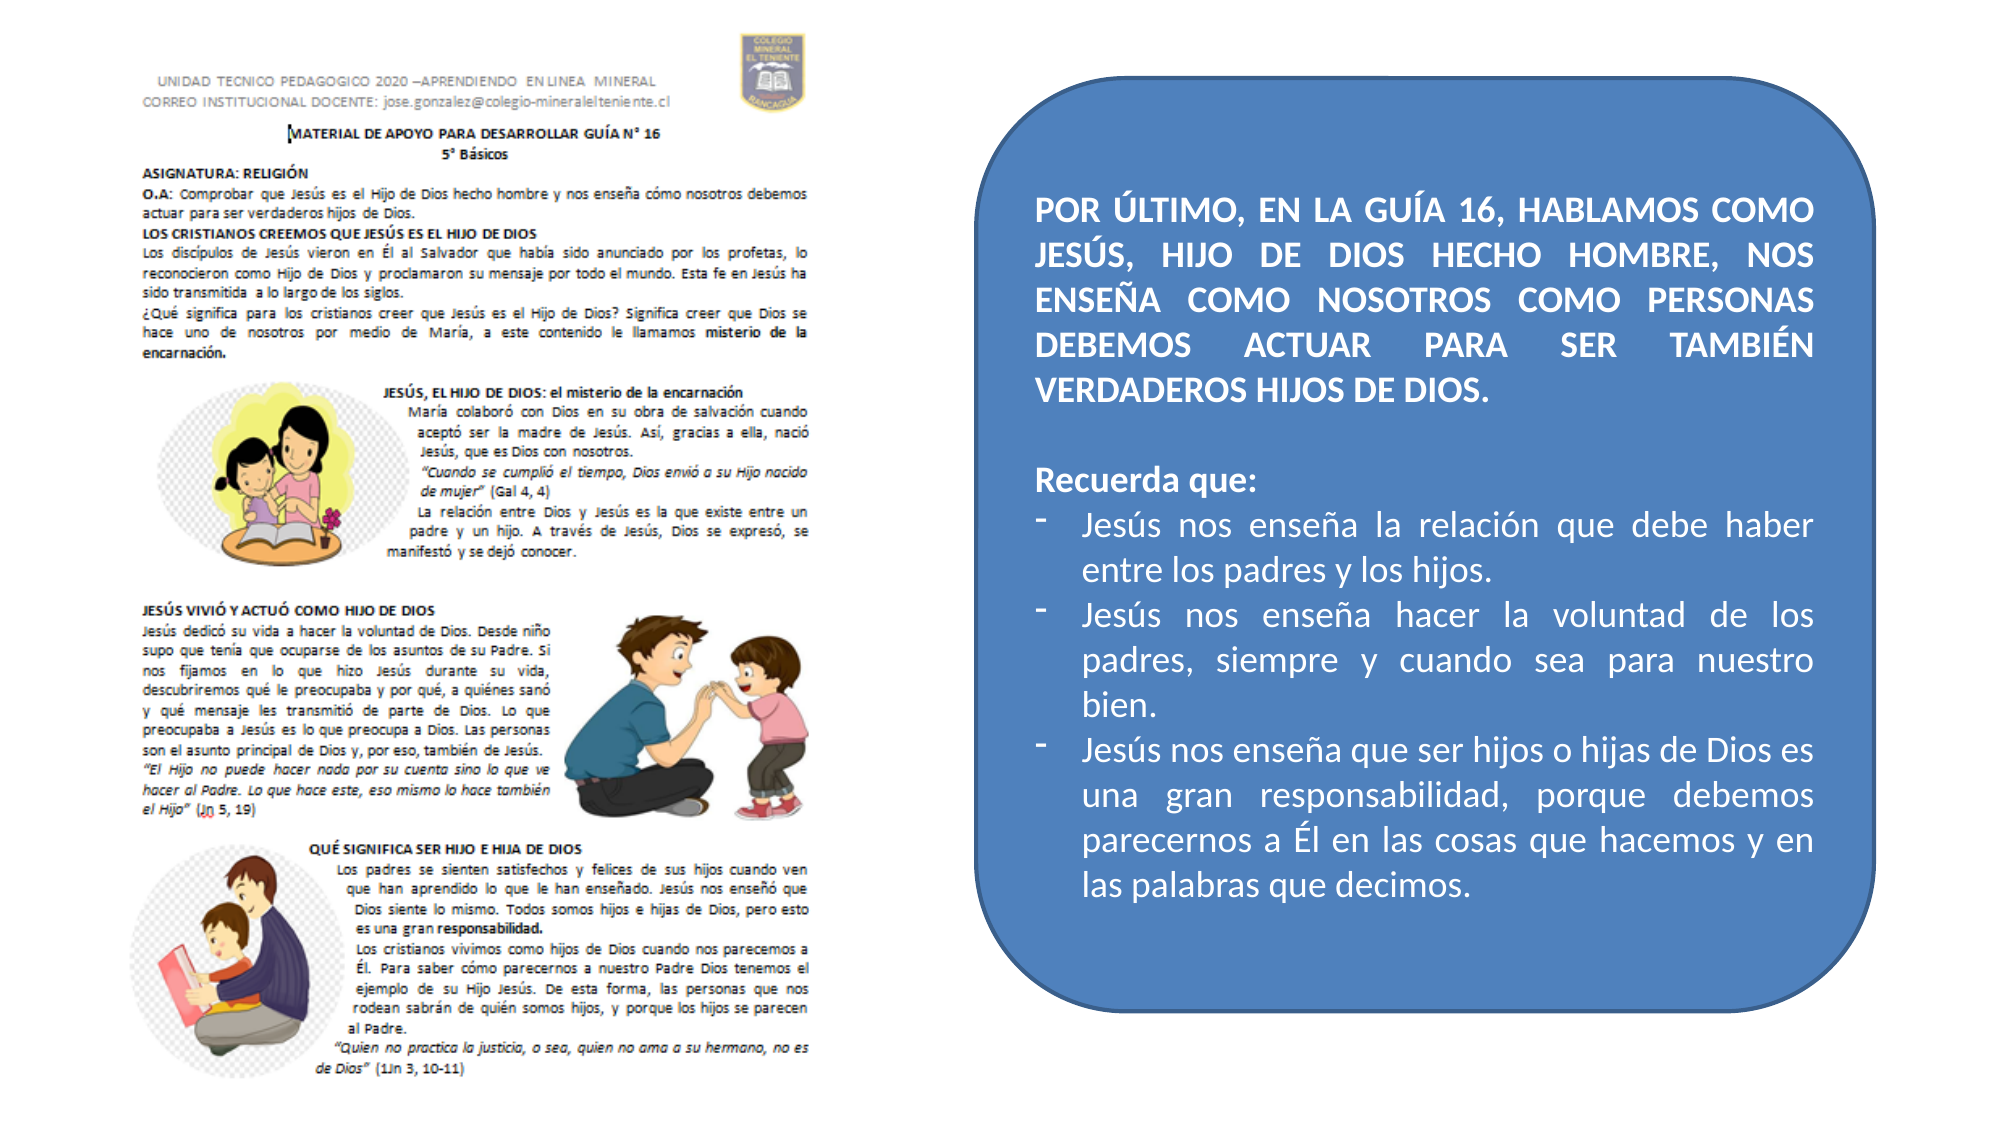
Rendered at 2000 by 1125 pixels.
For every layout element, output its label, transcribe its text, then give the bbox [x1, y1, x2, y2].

picture [113, 29, 857, 1095]
text_box POR ÚLTIMO, EN LA GUÍA 16, HABLAMOS COMO JESÚS, HIJO DE DIOS HECHO HOMBRE, NOS ENSEÑA COMO NOSOTROS COMO PERSONAS DEBEMOS ACTUAR PARA SER TAMBIÉN VERDADEROS HIJOS DE DIOS. Recuerda que: Jesús nos enseña la relación que debe haber entre los padres y los hijos. Jesús nos enseña hacer la voluntad de los padres, siempre y cuando sea para nuestro bien. Jesús nos enseña que ser hijos o hijas de Dios es una gran responsabilidad, porque debemos parecernos a Él en las cosas que hacemos y en las palabras que decimos. [974, 75, 1877, 1014]
